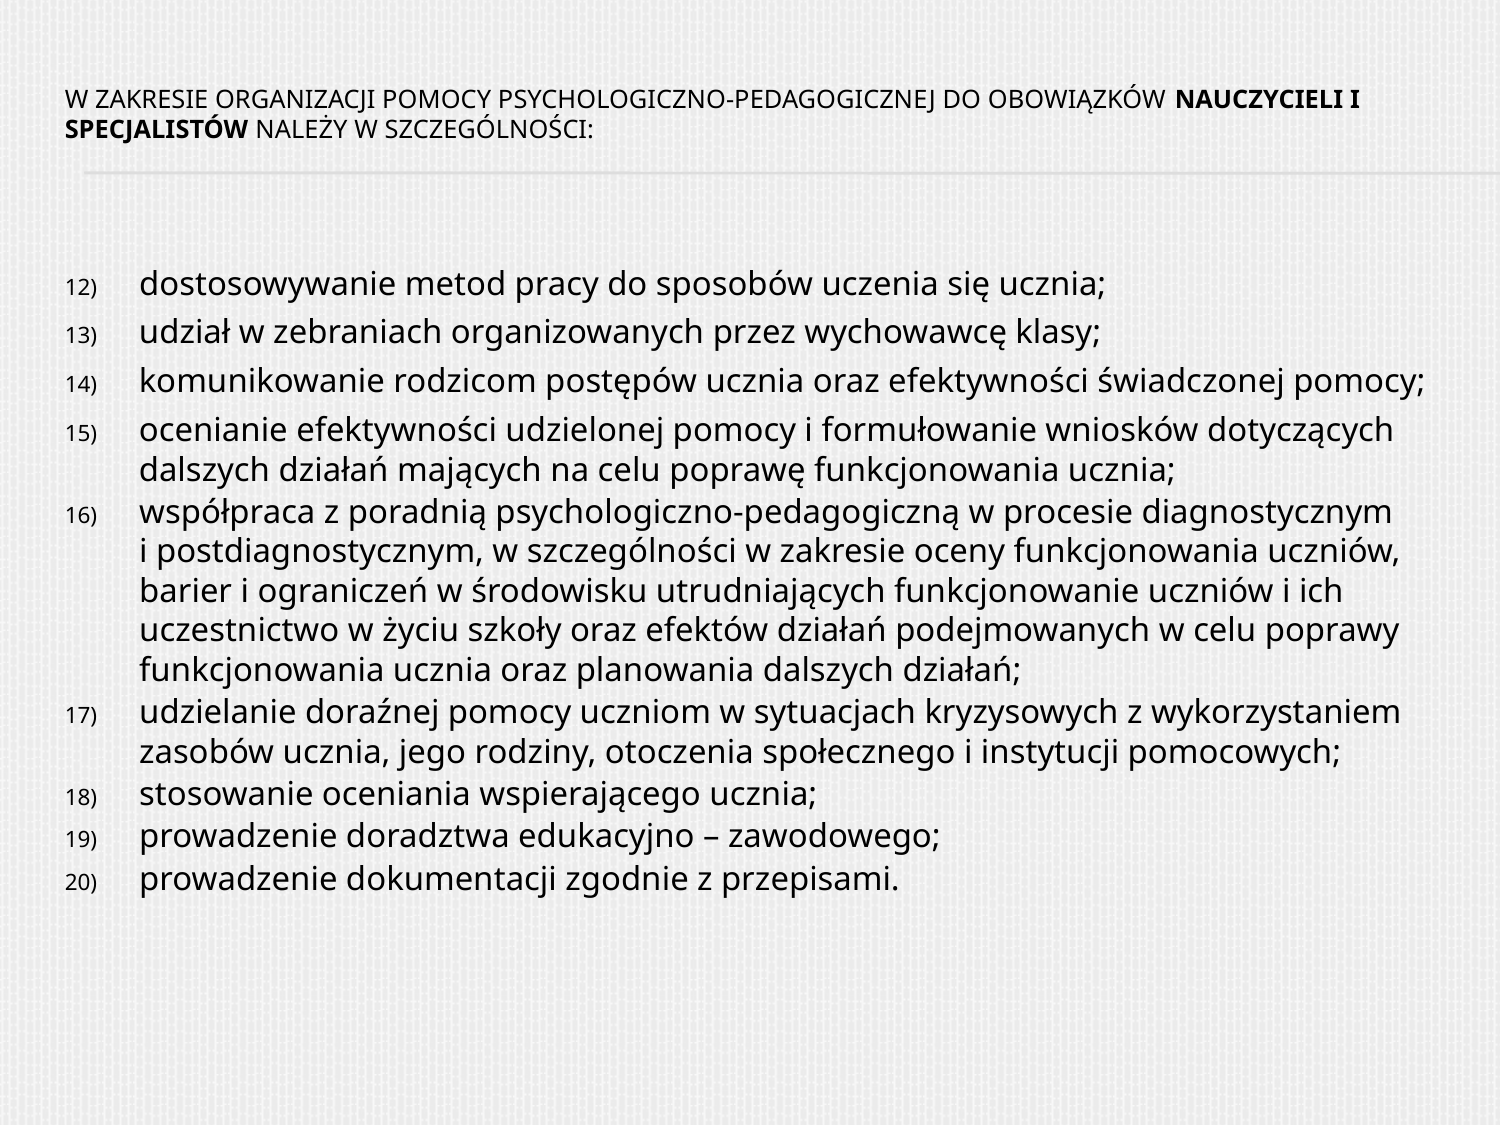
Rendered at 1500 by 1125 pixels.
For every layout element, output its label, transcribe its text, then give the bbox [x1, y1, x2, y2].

list dostosowywanie metod pracy do sposobów uczenia się ucznia; udział w zebraniach organizowanych przez wychowawcę klasy; komunikowanie rodzicom postępów ucznia oraz efektywności świadczonej pomocy; ocenianie efektywności udzielonej pomocy i formułowanie wniosków dotyczących dalszych działań mających na celu poprawę funkcjonowania ucznia; współpraca z poradnią psychologiczno-pedagogiczną w procesie diagnostycznym i postdiagnostycznym, w szczególności w zakresie oceny funkcjonowania uczniów, barier i ograniczeń w środowisku utrudniających funkcjonowanie uczniów i ich uczestnictwo w życiu szkoły oraz efektów działań podejmowanych w celu poprawy funkcjonowania ucznia oraz planowania dalszych działań; udzielanie doraźnej pomocy uczniom w sytuacjach kryzysowych z wykorzystaniem zasobów ucznia, jego rodziny, otoczenia społecznego i instytucji pomocowych; stosowanie oceniania wspierającego ucznia; prowadzenie doradztwa edukacyjno – zawodowego; prowadzenie dokumentacji zgodnie z przepisami. [50, 254, 1475, 998]
title W zakresie organizacji pomocy psychologiczno-pedagogicznej do obowiązków nauczycieli i specjalistów należy w szczególności: [50, 75, 1475, 213]
